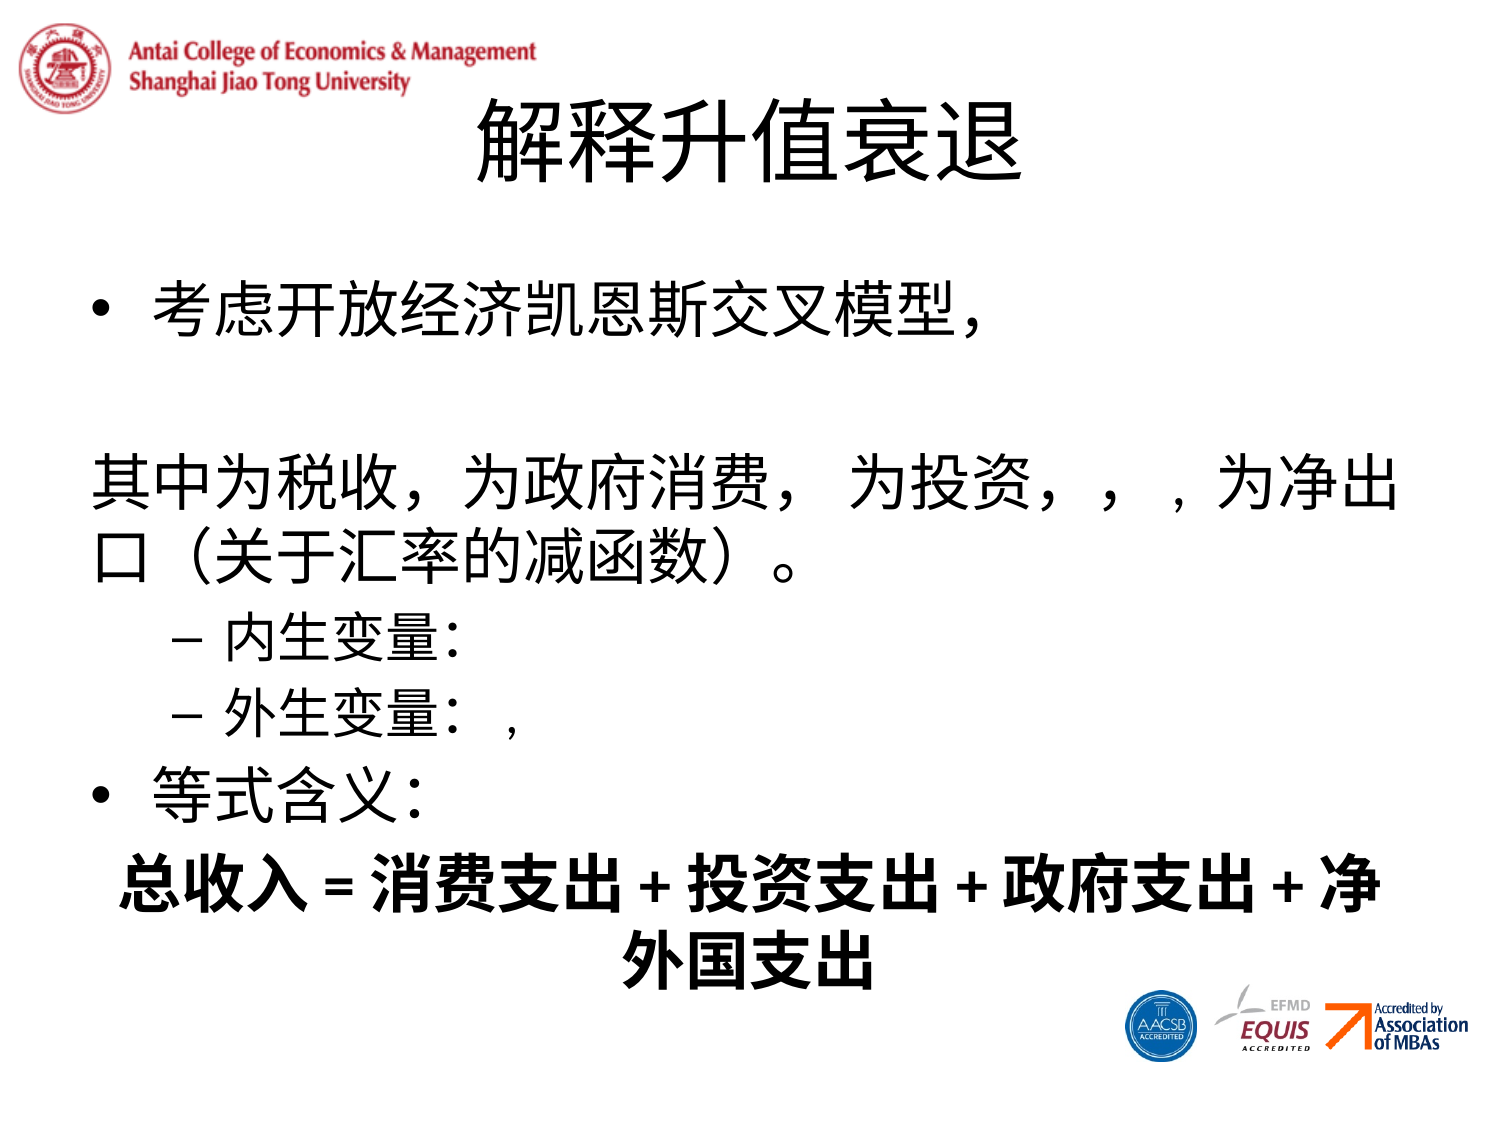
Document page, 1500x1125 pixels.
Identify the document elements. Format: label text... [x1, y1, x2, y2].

picture [1214, 984, 1310, 1051]
picture [1325, 1002, 1468, 1050]
title 解释升值衰退 [75, 45, 1425, 233]
picture [1125, 990, 1197, 1062]
picture [2, 19, 548, 119]
